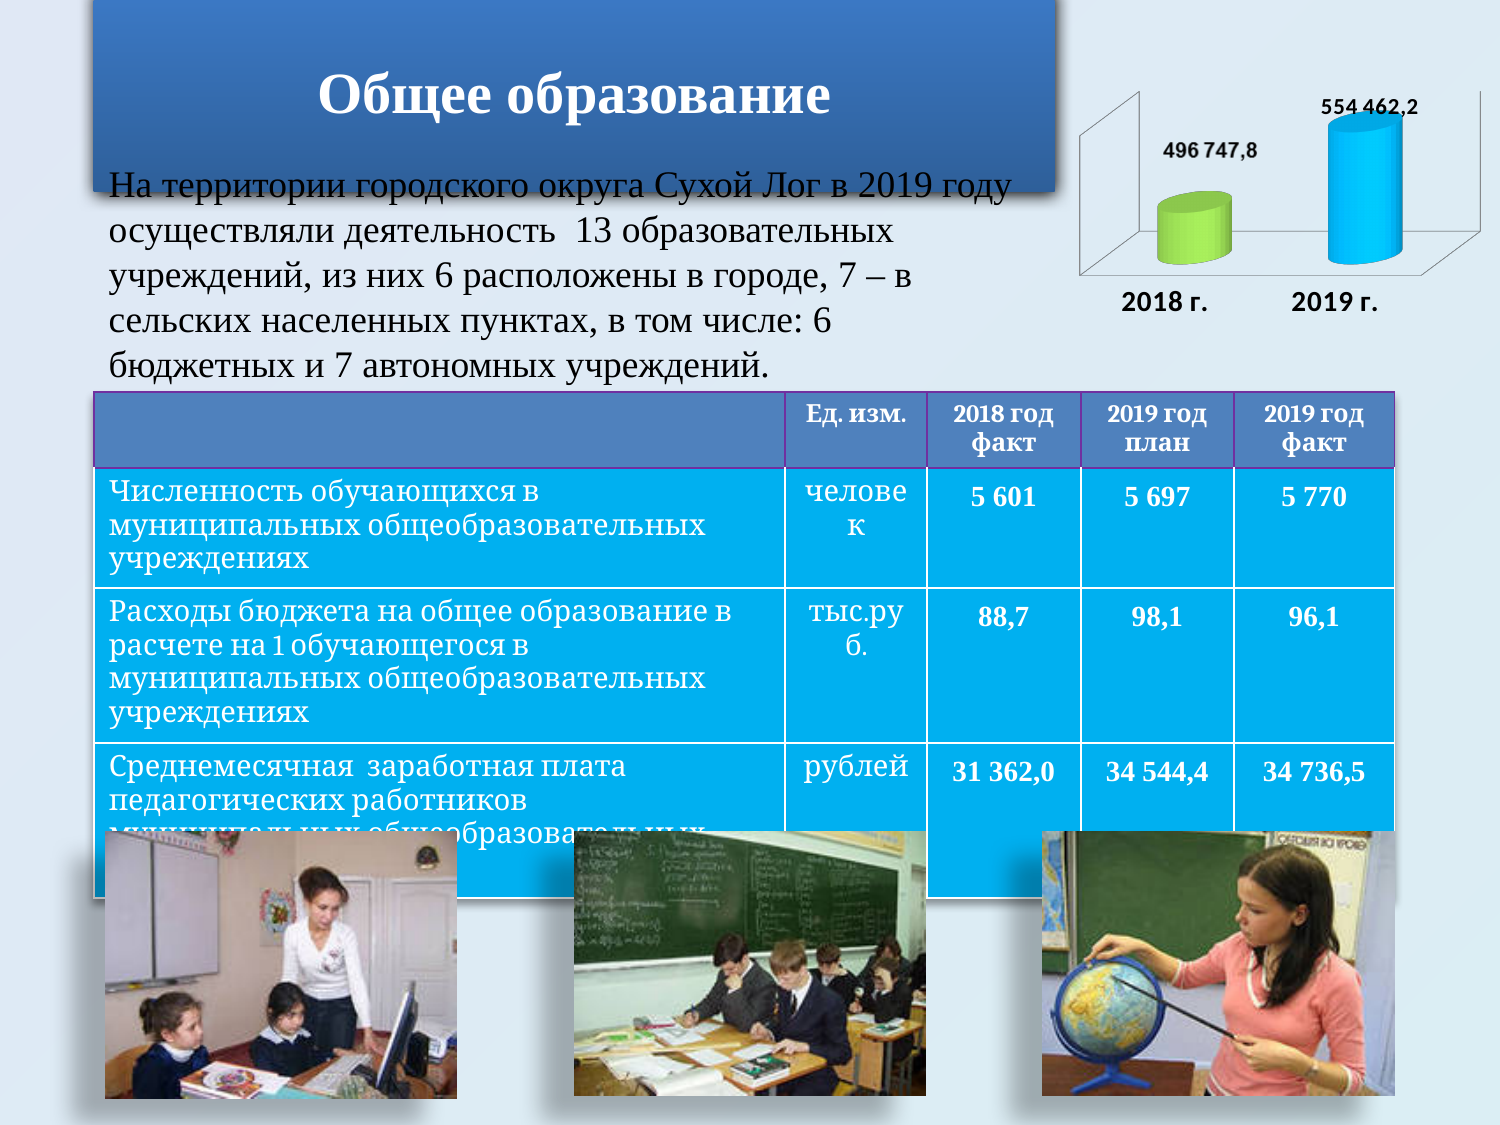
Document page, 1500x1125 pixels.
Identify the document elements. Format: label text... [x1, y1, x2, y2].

table_header 2018 год факт [928, 393, 1080, 467]
table_cell 31 362,0 [928, 744, 1080, 897]
table_cell 34 736,5 [1235, 744, 1394, 831]
table_cell рублей [786, 744, 926, 831]
text_box На территории городского округа Сухой Лог в 2019 году осуществляли деятельность 13 образовательных учреждений, из них 6 расположены в городе, 7 – в сельских населенных пунктах, в том числе: 6 бюджетных и 7 автономных учреждений. [93, 152, 1043, 391]
table_cell 96,1 [1235, 589, 1394, 742]
title Общее образование [93, 0, 1055, 192]
table_header 2019 год факт [1235, 393, 1394, 467]
table_cell человек [786, 469, 926, 587]
table_cell 98,1 [1082, 589, 1233, 742]
picture [1042, 832, 1395, 1096]
table_header Ед. изм. [786, 393, 926, 467]
picture [105, 831, 458, 1099]
table_cell 34 544,4 [1082, 744, 1233, 830]
chart [1068, 54, 1483, 339]
table_header 2019 год план [1082, 393, 1233, 467]
table_cell Расходы бюджета на общее образование в расчете на 1 обучающегося в муниципальных общеобразовательных учреждениях [95, 589, 784, 742]
table_cell 88,7 [928, 589, 1080, 742]
picture [573, 831, 926, 1096]
table_cell 5 697 [1082, 469, 1233, 587]
table_cell тыс.руб. [786, 589, 926, 742]
table_cell 5 601 [928, 469, 1080, 587]
table_cell Среднемесячная заработная плата педагогических работников муниципальных общеобразовательных учреждений [95, 744, 784, 897]
table_header [95, 393, 784, 467]
table_cell Численность обучающихся в муниципальных общеобразовательных учреждениях [95, 469, 784, 587]
table_cell 5 770 [1235, 469, 1394, 587]
